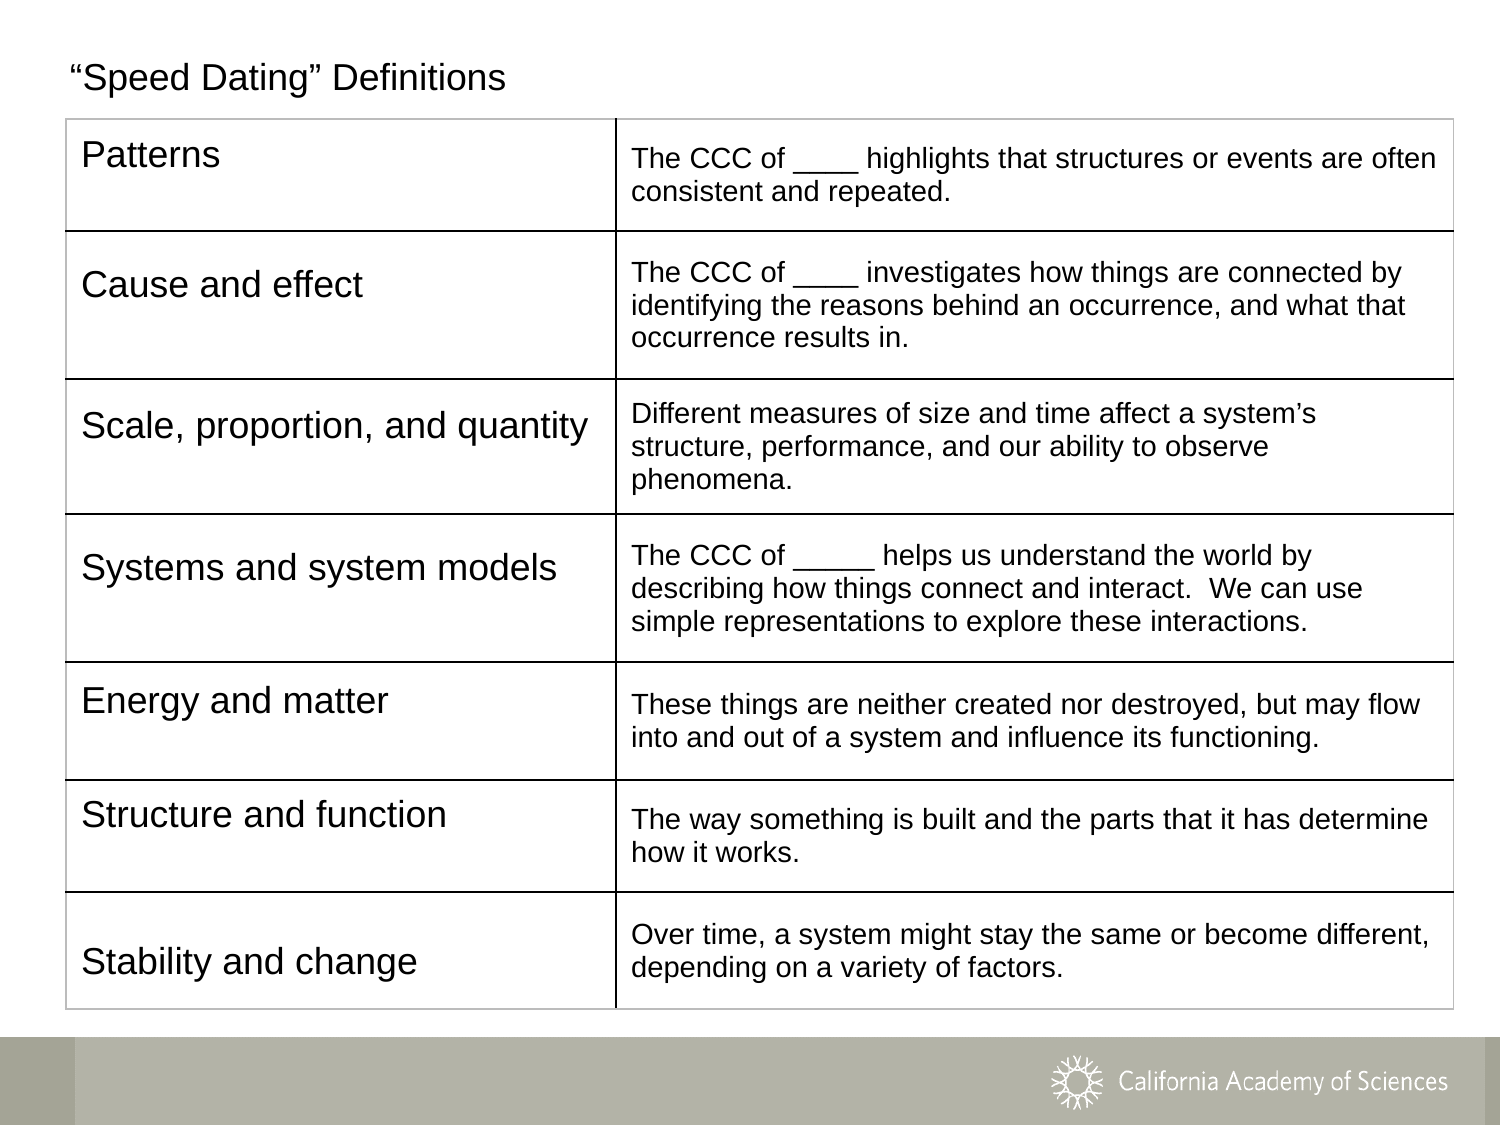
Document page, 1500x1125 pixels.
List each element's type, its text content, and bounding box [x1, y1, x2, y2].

table_cell Different measures of size and time affect a system’s structure, performance, and our ability to observe phenomena. [617, 380, 1453, 513]
table_cell Structure and function [67, 781, 615, 891]
picture [0, 1037, 1500, 1125]
table_cell These things are neither created nor destroyed, but may flow into and out of a system and influence its functioning. [617, 663, 1453, 779]
table_cell The CCC of _____ helps us understand the world by describing how things connect and interact. We can use simple representations to explore these interactions. [617, 515, 1453, 661]
table_cell Systems and system models [67, 515, 615, 661]
table_cell Over time, a system might stay the same or become different, depending on a variety of factors. [617, 893, 1453, 1008]
table_header The CCC of ____ highlights that structures or events are often consistent and repeated. [617, 120, 1453, 230]
table_cell The way something is built and the parts that it has determine how it works. [617, 781, 1453, 891]
table_cell Cause and effect [67, 232, 615, 378]
table_header Patterns [67, 120, 615, 230]
table_cell Scale, proportion, and quantity [67, 380, 615, 513]
table_cell Energy and matter [67, 663, 615, 779]
text_box “Speed Dating” Definitions [55, 45, 923, 105]
table_cell The CCC of ____ investigates how things are connected by identifying the reasons behind an occurrence, and what that occurrence results in. [617, 232, 1453, 378]
table_cell Stability and change [67, 893, 615, 1008]
